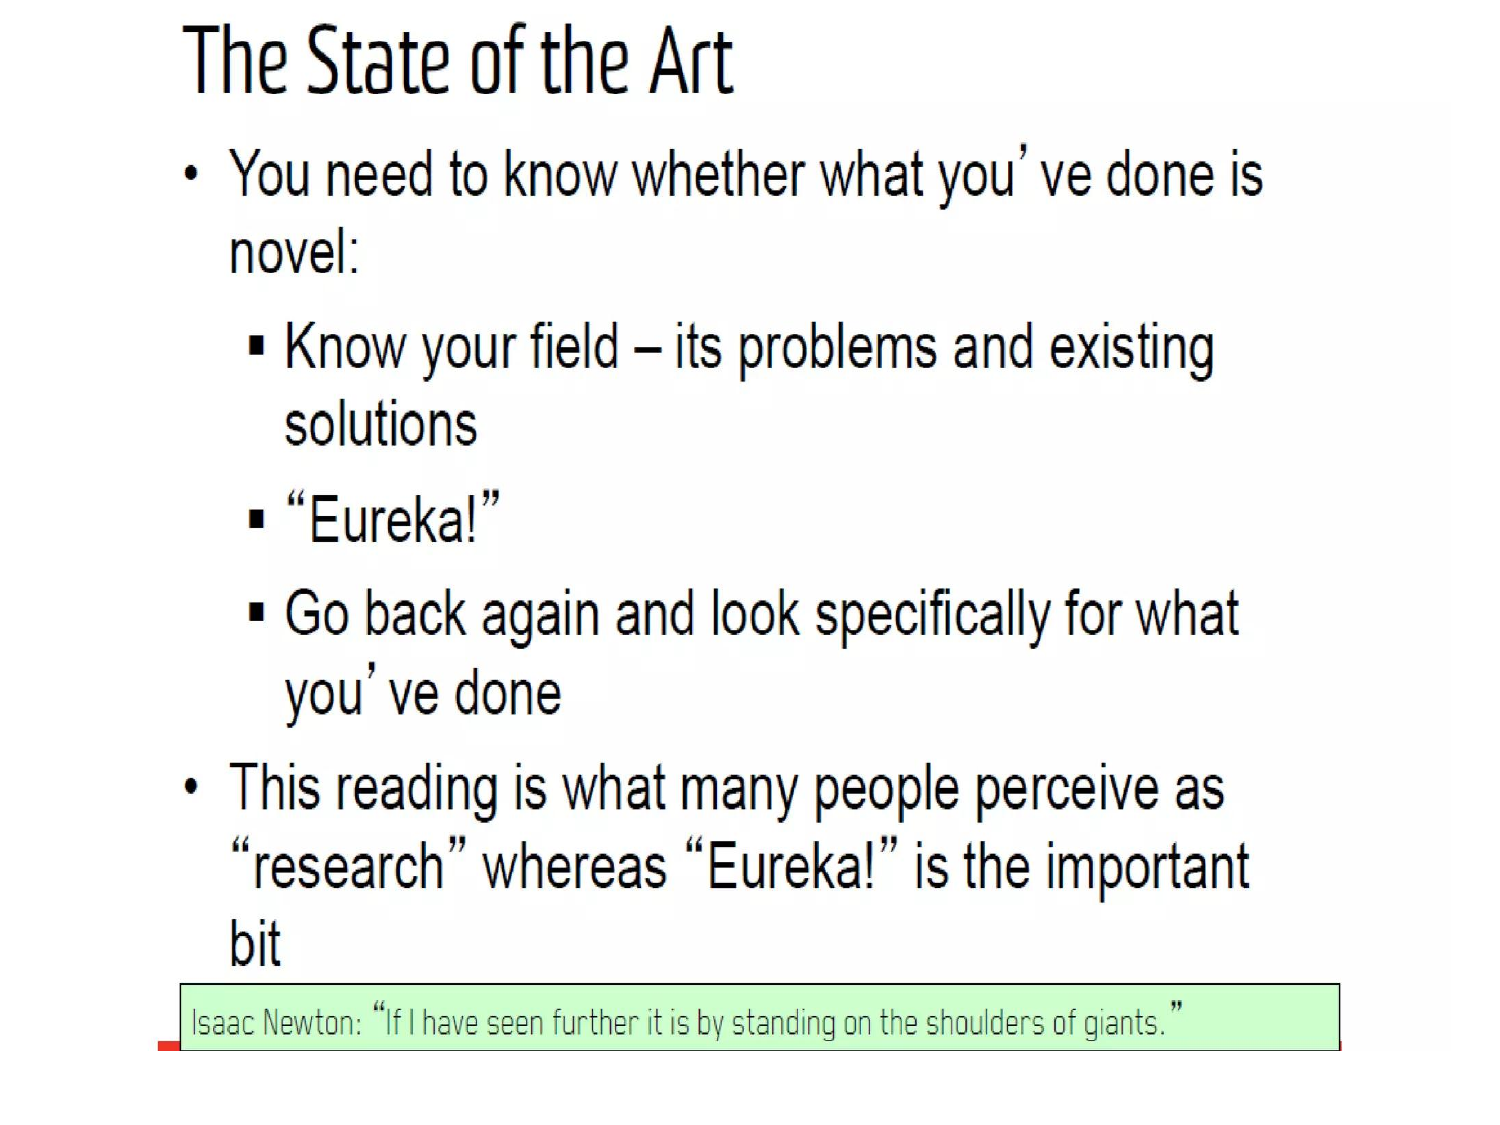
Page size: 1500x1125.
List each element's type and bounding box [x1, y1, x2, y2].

picture [49, 0, 1451, 1051]
